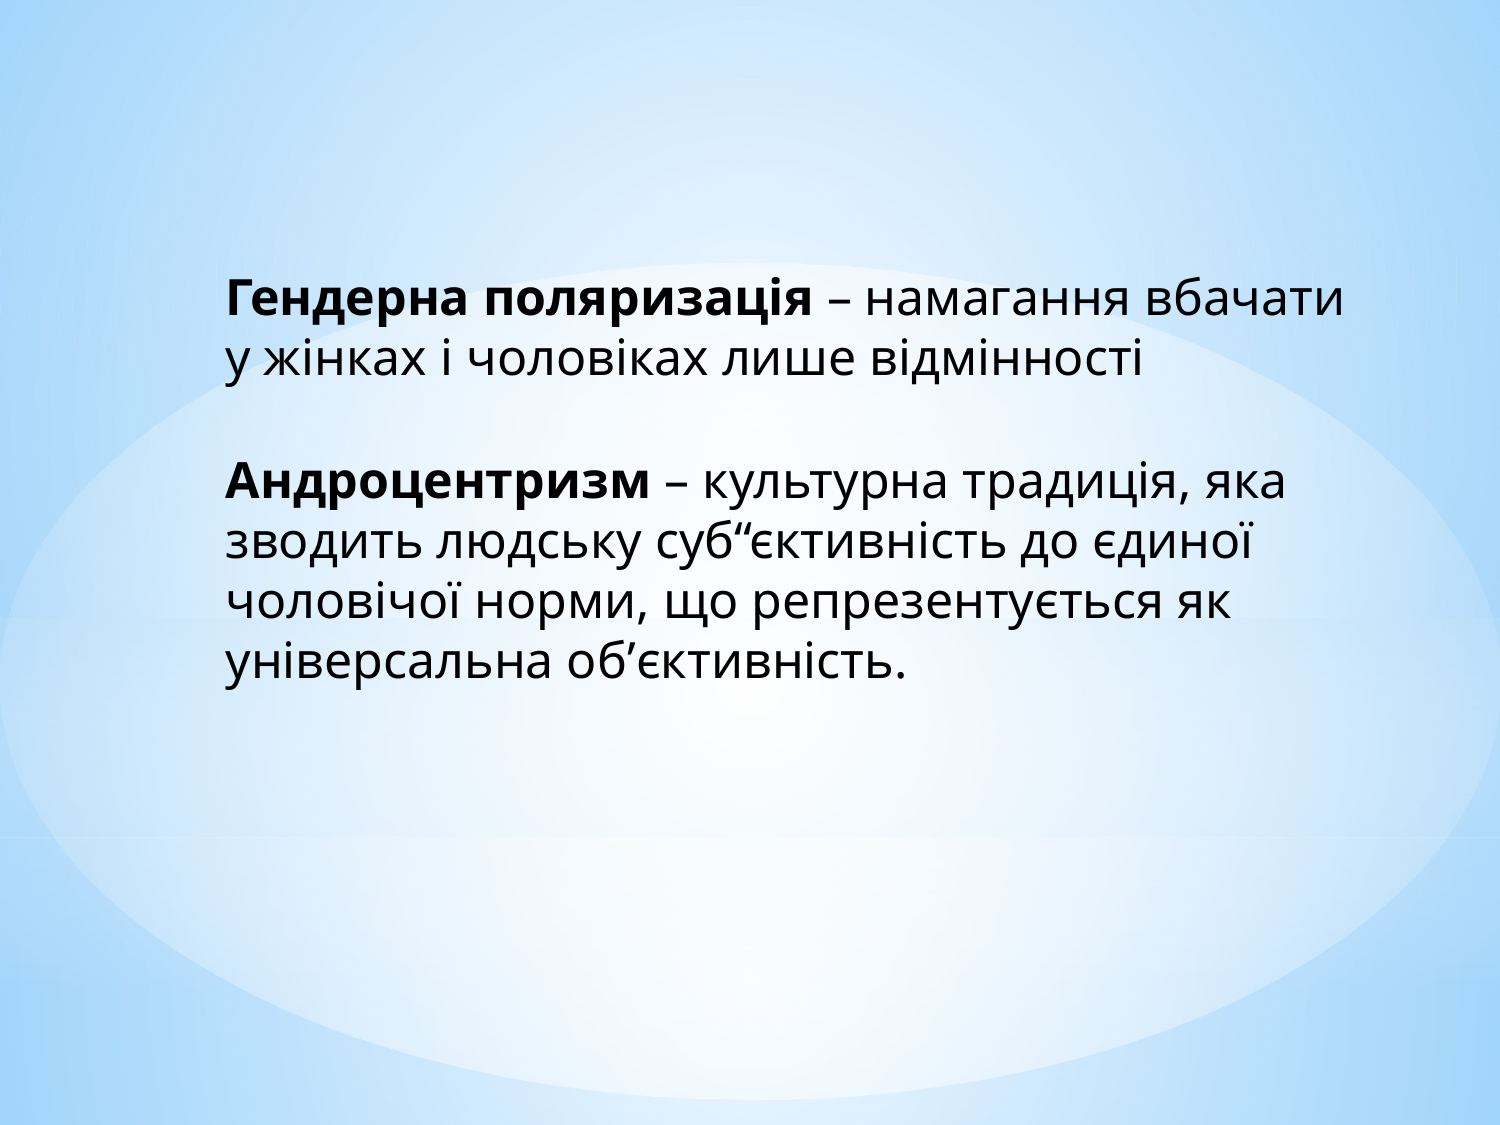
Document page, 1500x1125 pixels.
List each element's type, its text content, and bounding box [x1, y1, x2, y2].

text_box Гендерна поляризація – намагання вбачати у жінках і чоловіках лише відмінності [210, 257, 1372, 393]
text_box Андроцентризм – культурна традиція, яка зводить людську суб“єктивність до єдиної чоловічої норми, що репрезентується як універсальна об’єктивність. [210, 441, 1348, 697]
text_box [74, 160, 1425, 1106]
